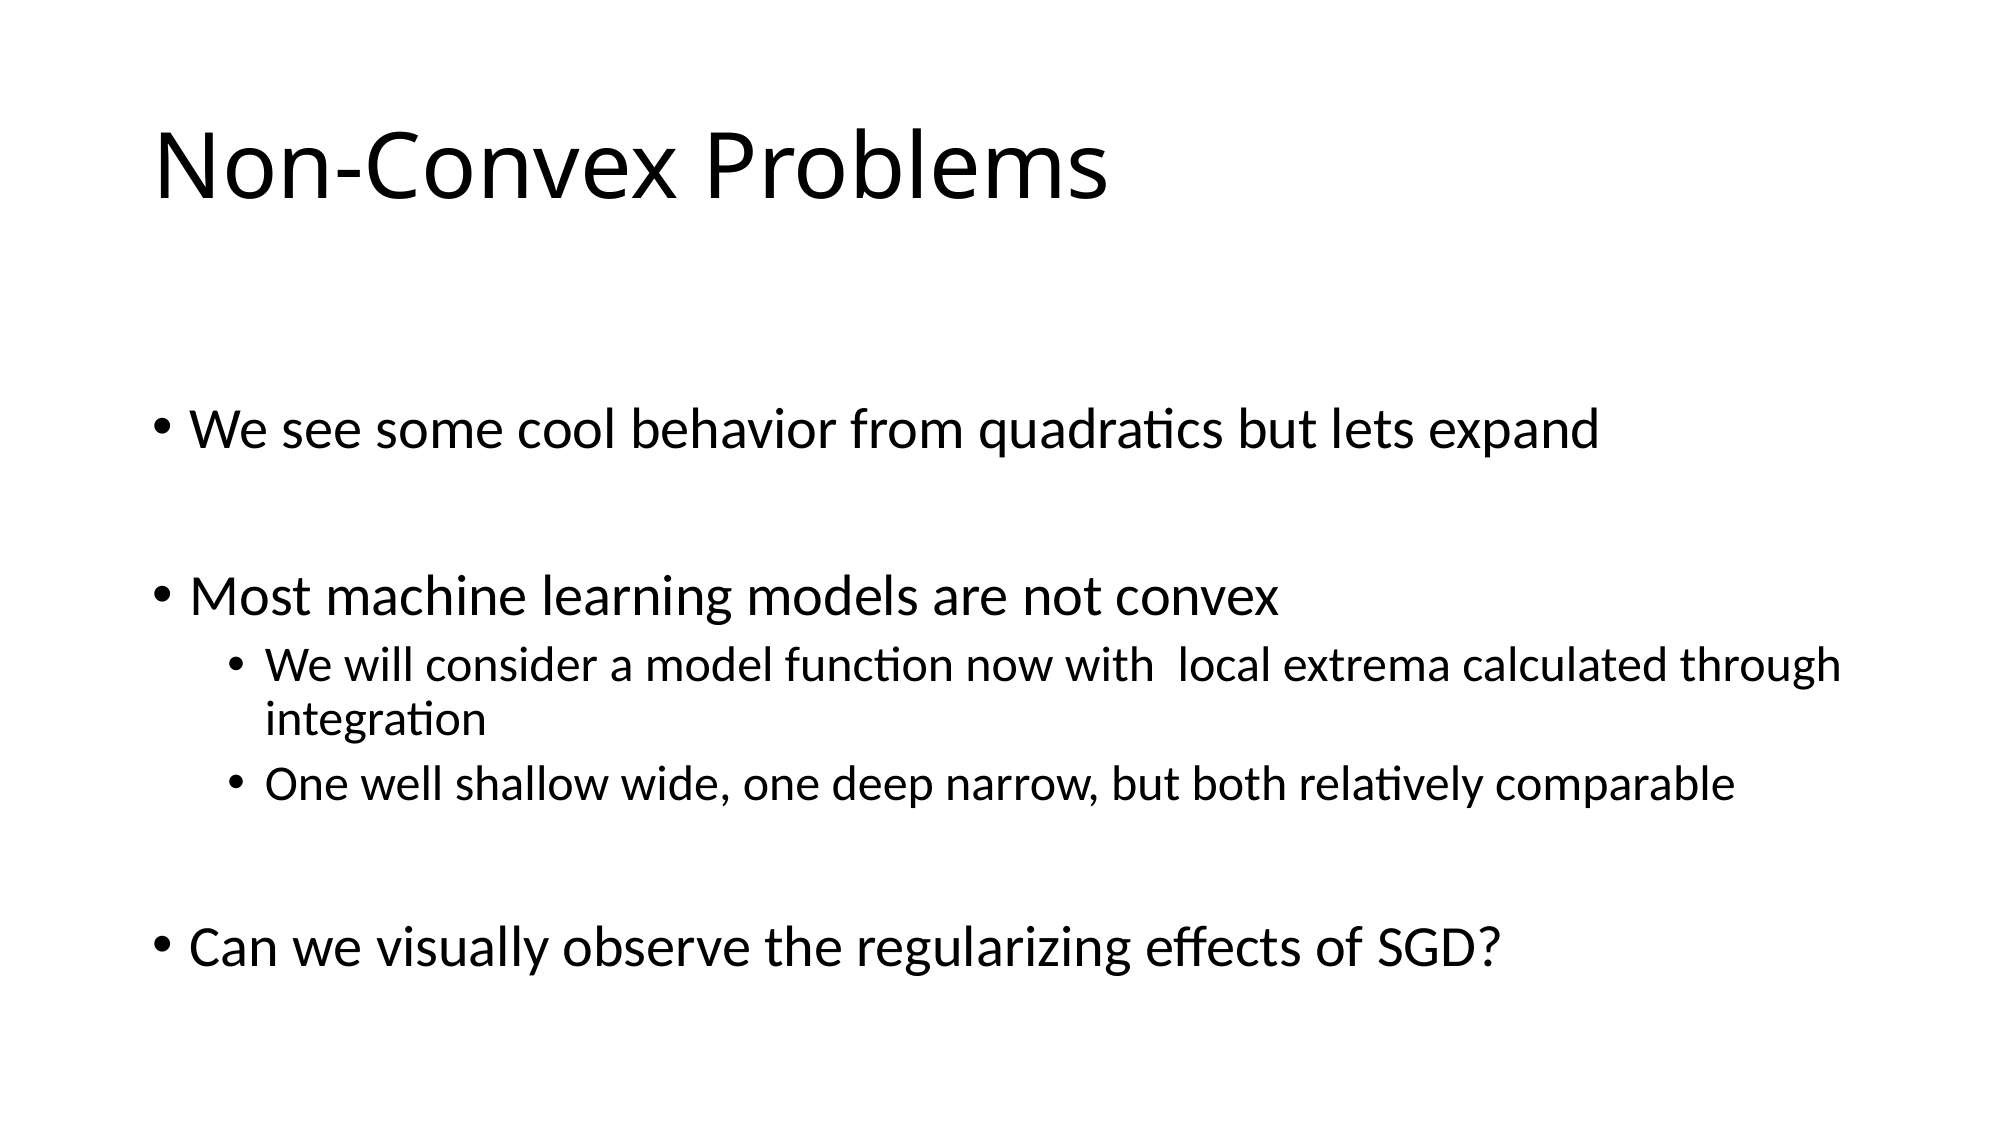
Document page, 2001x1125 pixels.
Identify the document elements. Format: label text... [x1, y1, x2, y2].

title Non-Convex Problems [137, 59, 1863, 278]
